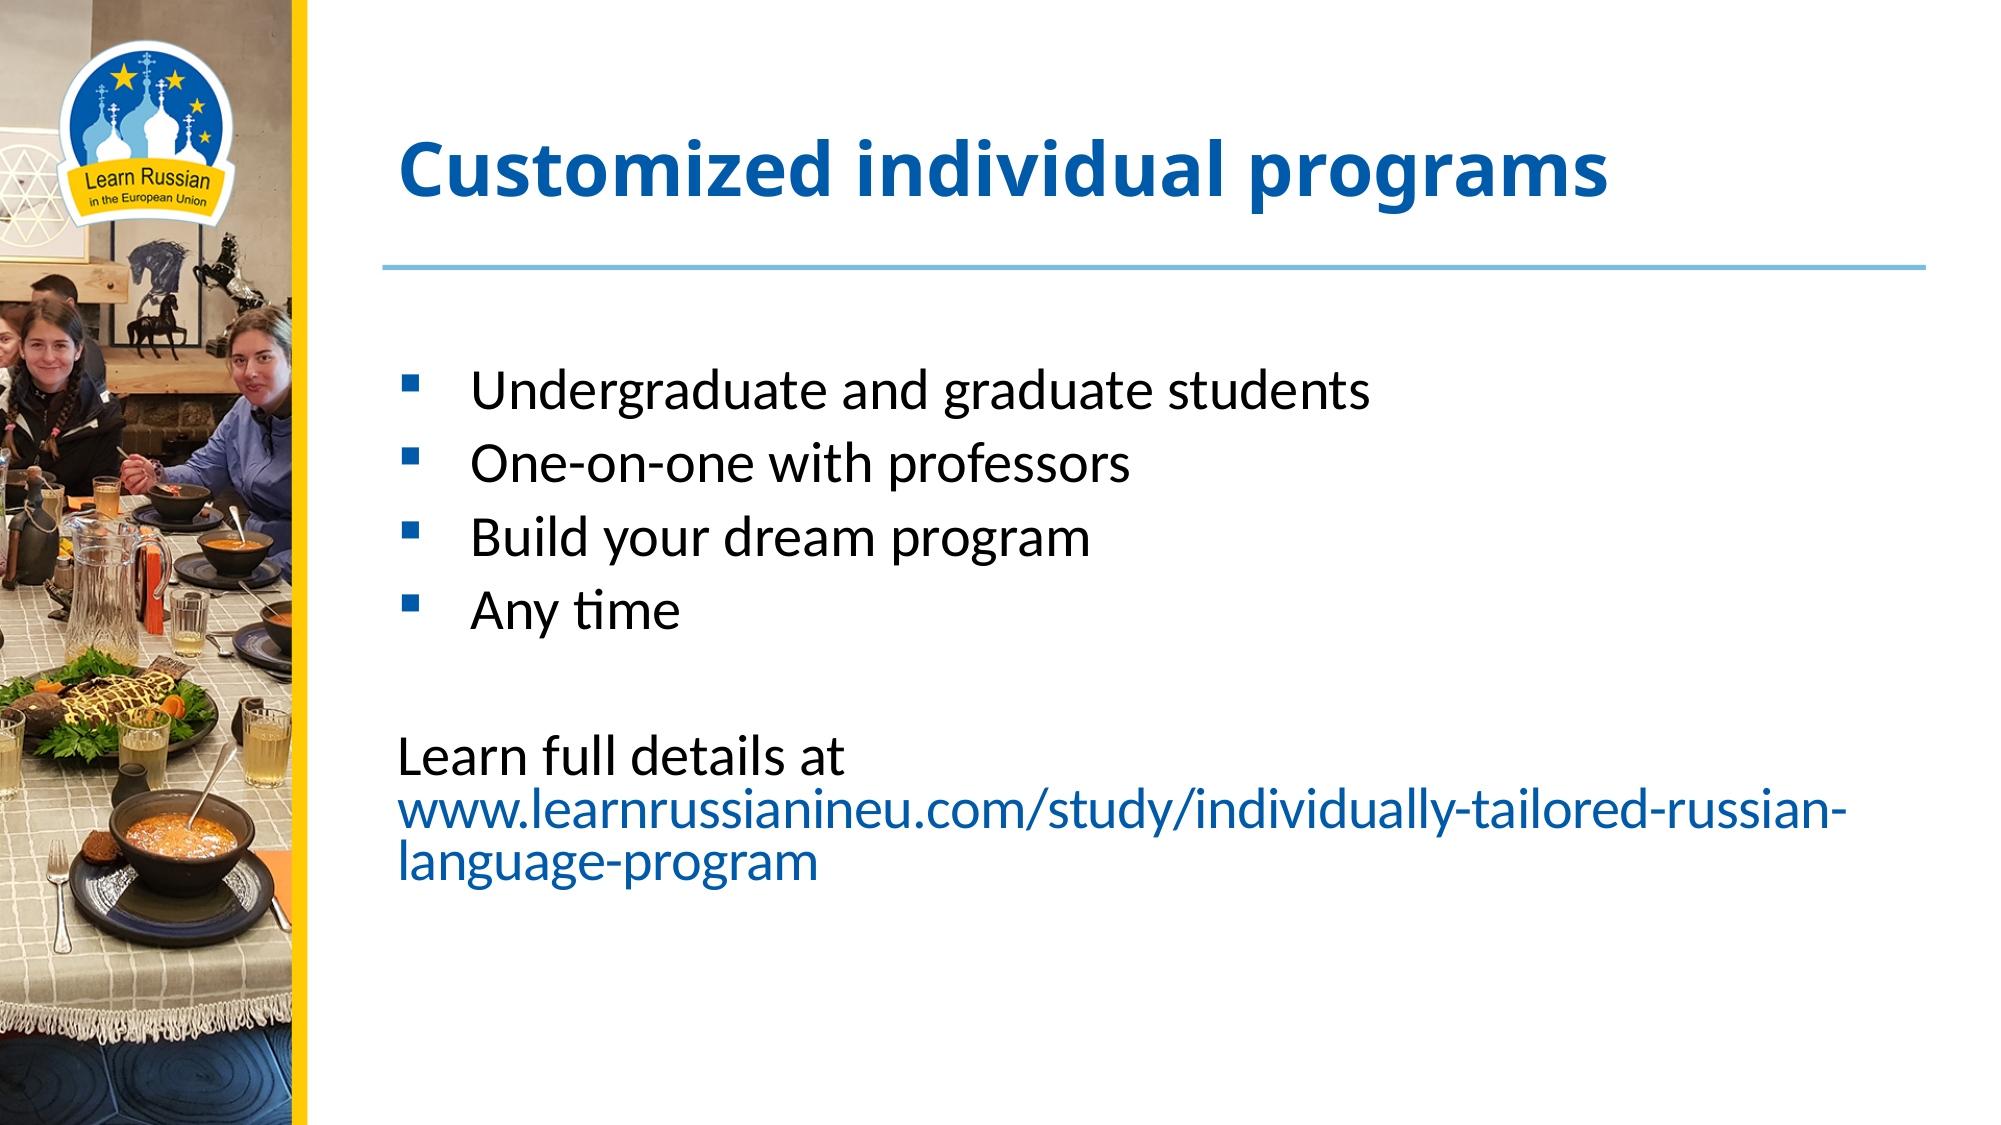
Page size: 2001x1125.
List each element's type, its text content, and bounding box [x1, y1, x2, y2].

title Customized individual programs [382, 59, 1922, 278]
picture [0, 0, 2001, 1125]
list Undergraduate and graduate students One-on-one with professors Build your dream program Any time Learn full details at www.learnrussianineu.com/study/individually-tailored-russian-language-program [382, 360, 1922, 1075]
